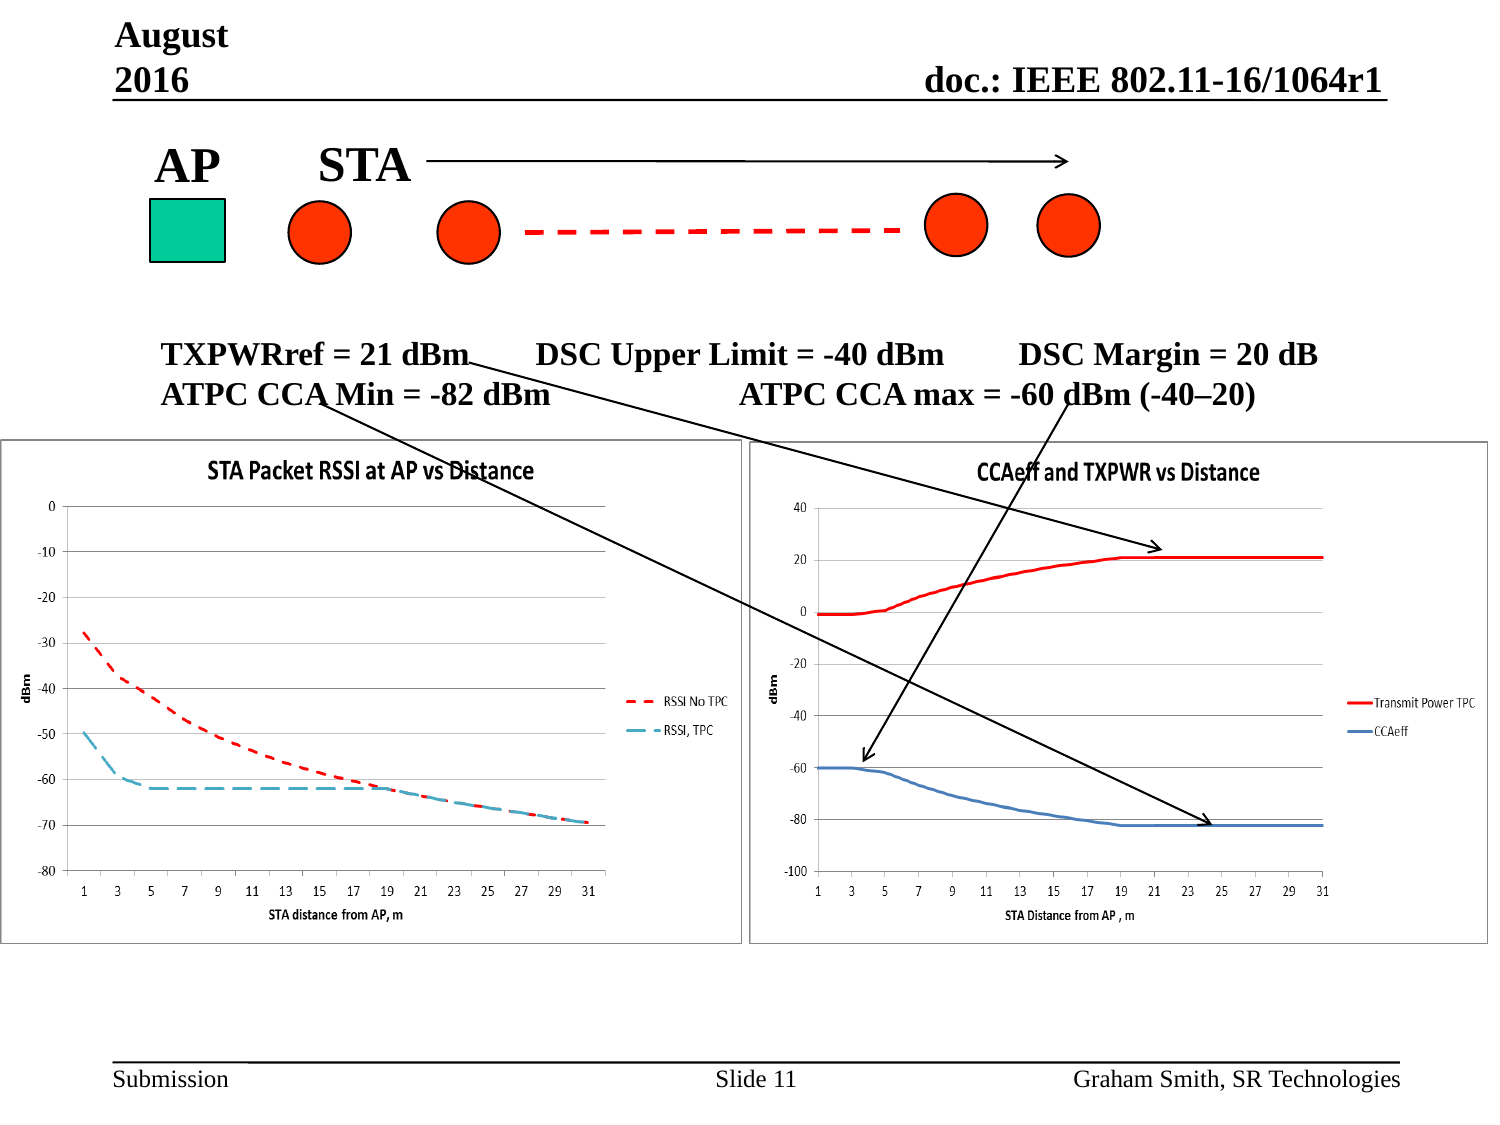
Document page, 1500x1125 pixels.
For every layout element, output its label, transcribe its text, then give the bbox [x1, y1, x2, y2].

text_box [924, 193, 988, 257]
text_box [468, 362, 1163, 551]
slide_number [114, 54, 286, 101]
slide_number Slide 11 [712, 1061, 800, 1093]
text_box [319, 402, 1213, 826]
text_box TXPWRref = 21 dBm DSC Upper Limit = -40 dBm DSC Margin = 20 dB ATPC CCA Min = -82 dBm ATPC CCA max = -60 dBm (-40–20) [145, 324, 1335, 439]
picture [0, 439, 742, 944]
text_box [149, 201, 225, 262]
footer Graham Smith, SR Technologies [1069, 1061, 1402, 1093]
picture [749, 440, 1488, 944]
text_box [437, 201, 500, 264]
text_box [1037, 194, 1100, 257]
text_box STA [303, 123, 427, 199]
text_box [288, 201, 351, 264]
text_box AP [139, 125, 236, 201]
